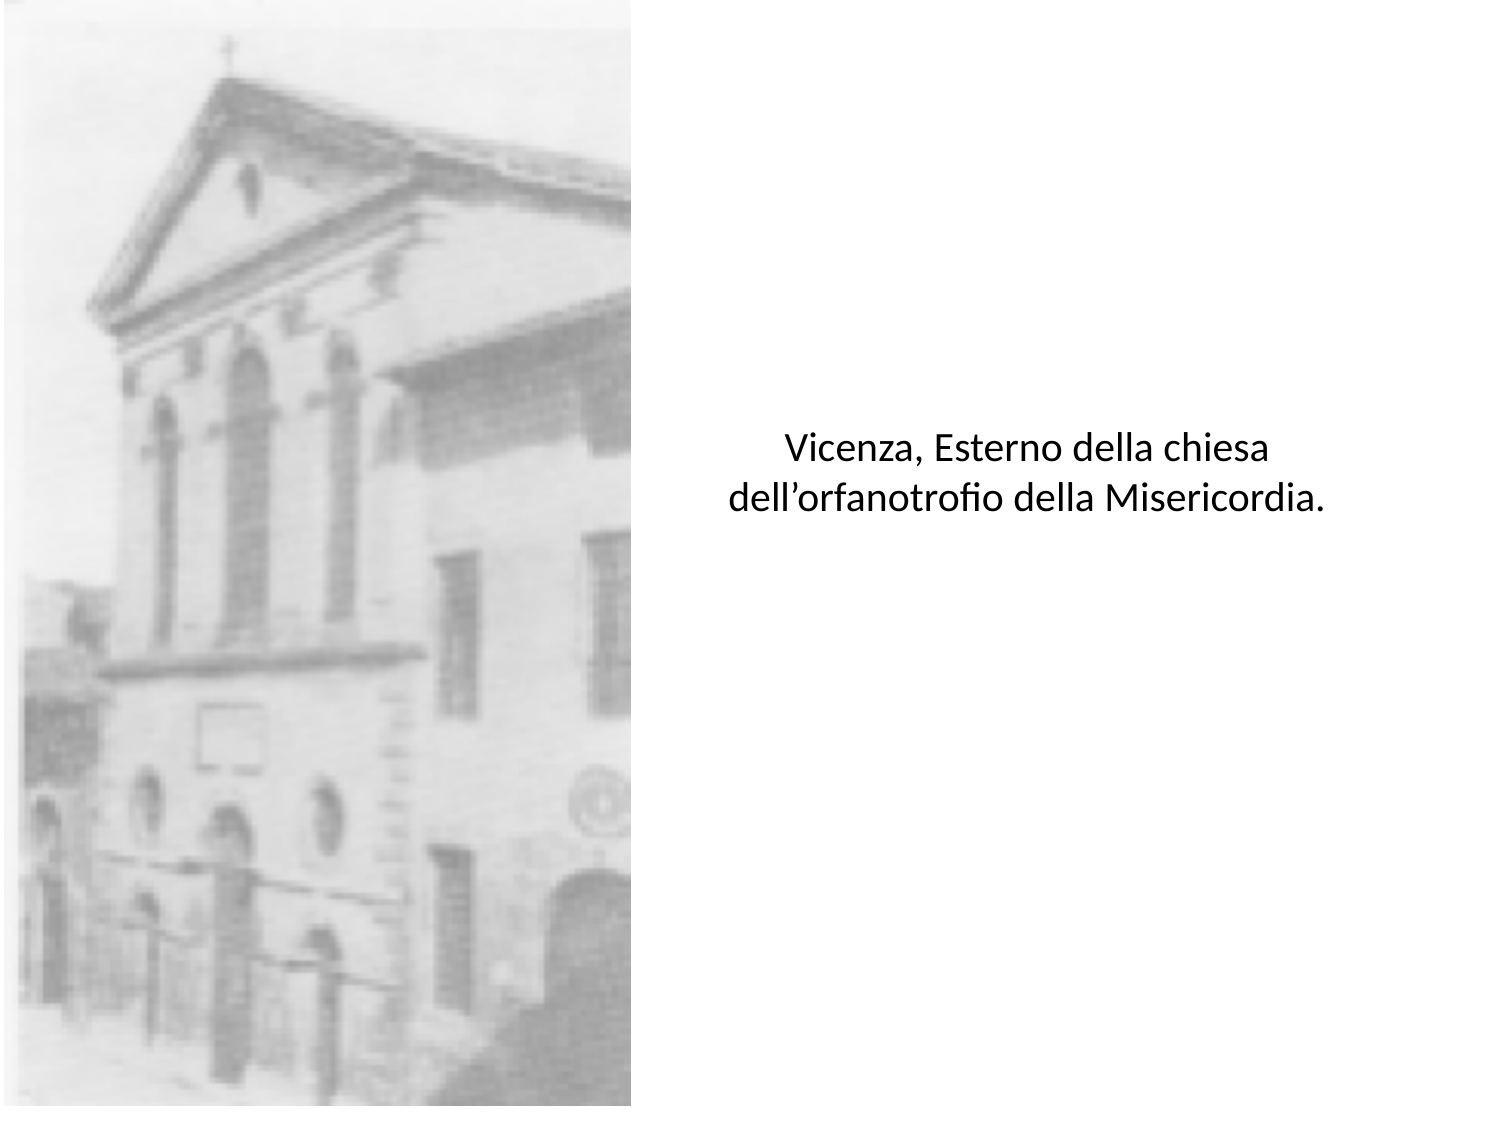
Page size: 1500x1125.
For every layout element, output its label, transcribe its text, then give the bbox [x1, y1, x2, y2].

title Vicenza, Esterno della chiesa dell’orfanotrofio della Misericordia. [667, 349, 1388, 591]
picture [3, 0, 631, 1107]
